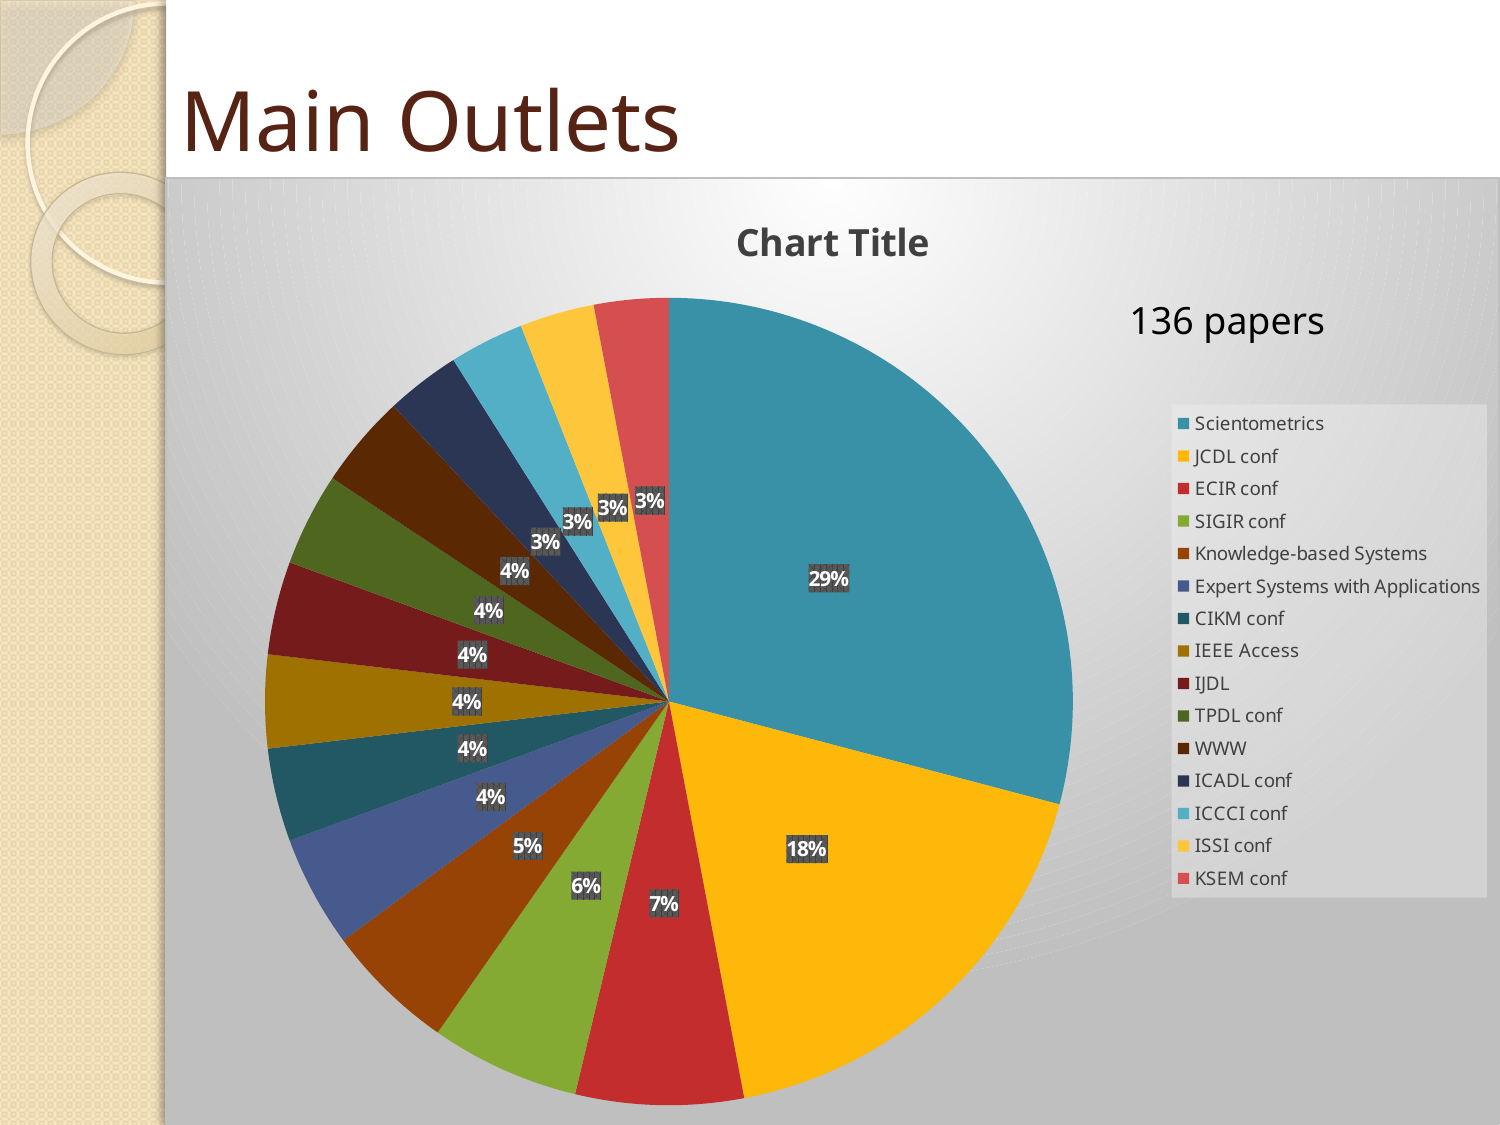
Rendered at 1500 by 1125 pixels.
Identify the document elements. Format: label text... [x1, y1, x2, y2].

chart [165, 176, 1500, 1125]
title Main Outlets [165, 59, 1500, 174]
